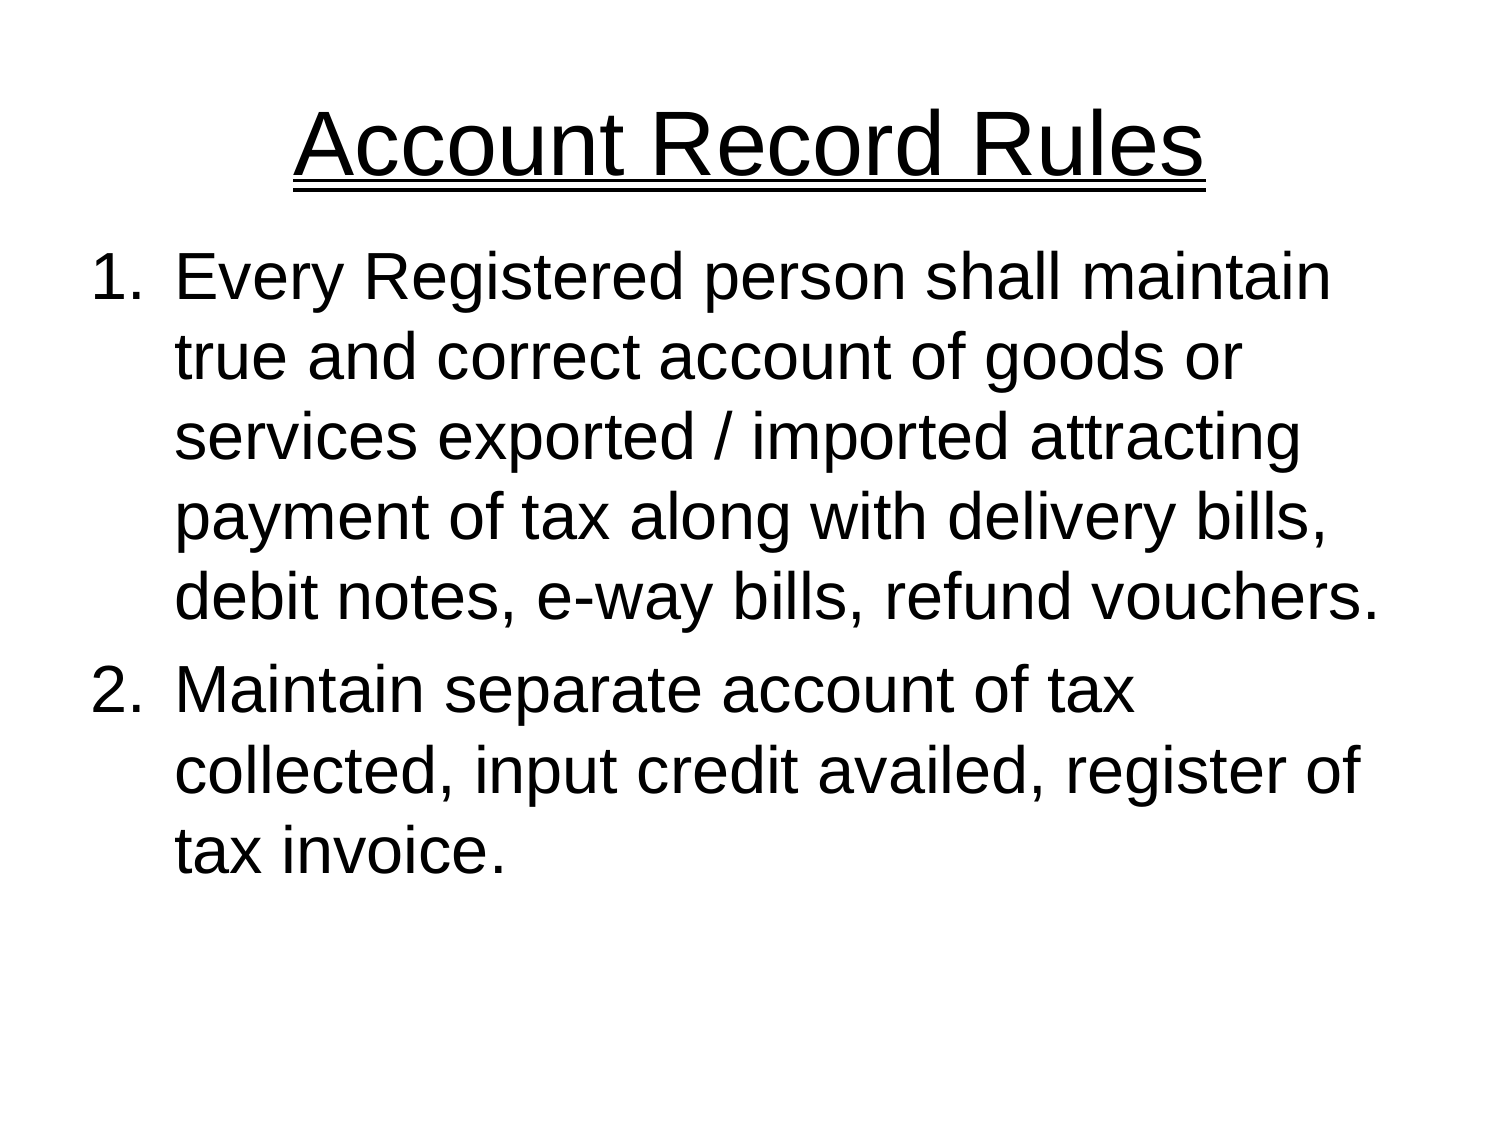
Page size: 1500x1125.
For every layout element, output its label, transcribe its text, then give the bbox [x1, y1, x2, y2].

title Account Record Rules [75, 45, 1425, 224]
list Every Registered person shall maintain true and correct account of goods or services exported / imported attracting payment of tax along with delivery bills, debit notes, e-way bills, refund vouchers. Maintain separate account of tax collected, input credit availed, register of tax invoice. [75, 224, 1425, 1005]
